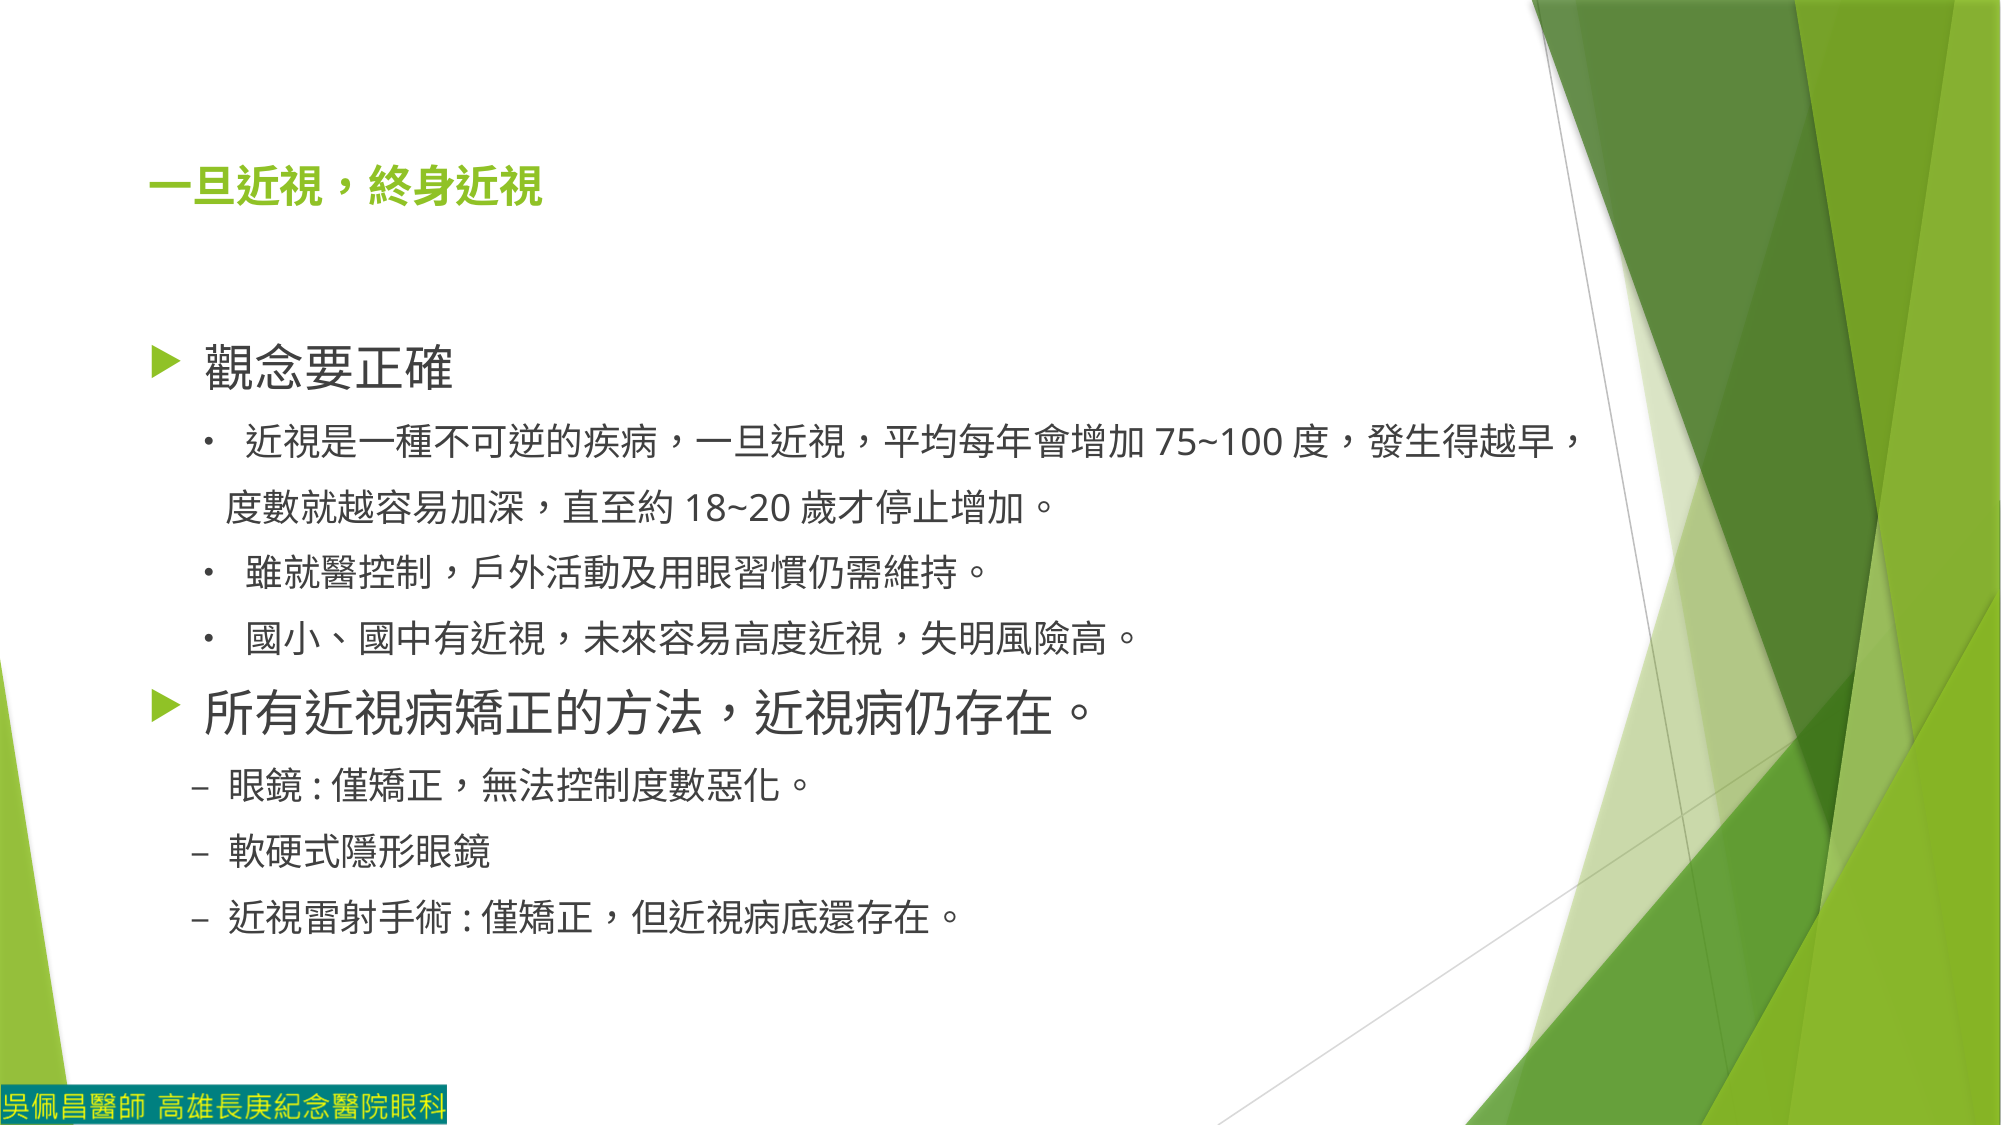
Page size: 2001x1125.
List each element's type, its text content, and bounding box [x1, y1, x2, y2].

title 一旦近視，終身近視 [133, 150, 864, 267]
picture [0, 1077, 485, 1125]
list 觀念要正確 • 近視是一種不可逆的疾病，一旦近視，平均每年會增加75~100度，發生得越早， 度數就越容易加深，直至約18~20歲才停止增加。 • 雖就醫控制，戶外活動及用眼習慣仍需維持。 • 國小、國中有近視，未來容易高度近視，失明風險高。 所有近視病矯正的方法，近視病仍存在。 – 眼鏡:僅矯正，無法控制度數惡化。 – 軟硬式隱形眼鏡 – 近視雷射手術:僅矯正，但近視病底還存在。 [133, 329, 1818, 966]
